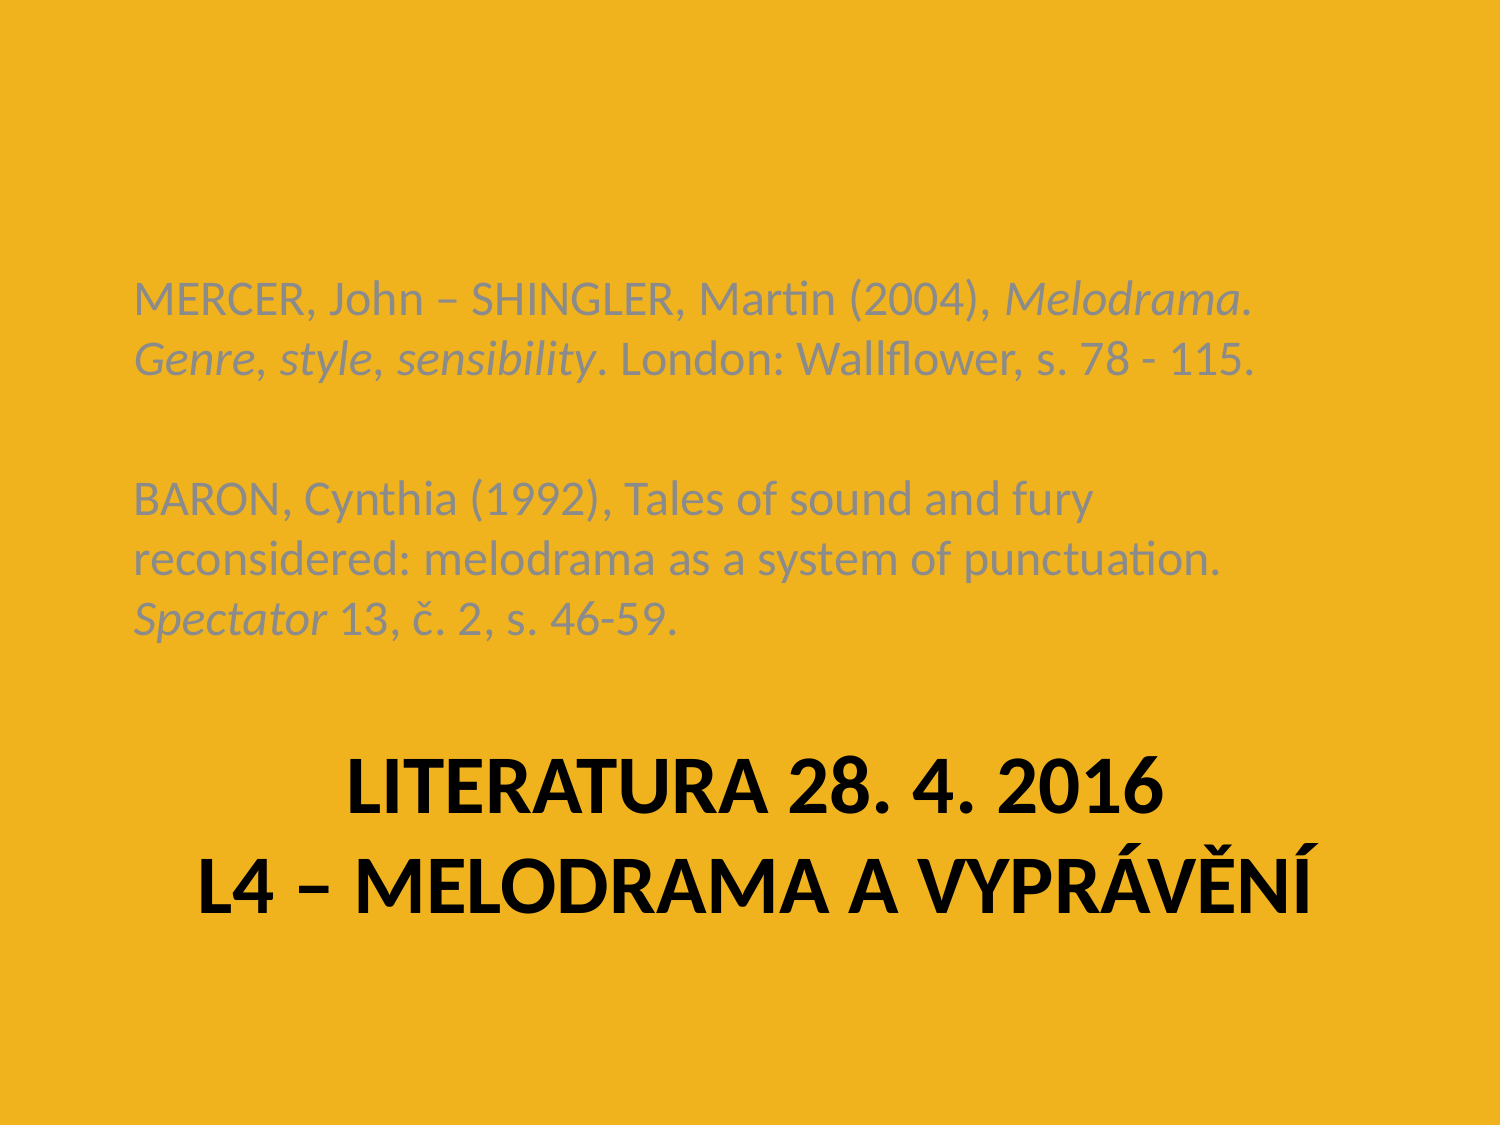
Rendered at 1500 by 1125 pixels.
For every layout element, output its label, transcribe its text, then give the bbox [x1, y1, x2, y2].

list MERCER, John – SHINGLER, Martin (2004), Melodrama. Genre, style, sensibility. London: Wallflower, s. 78 - 115. BARON, Cynthia (1992), Tales of sound and fury reconsidered: melodrama as a system of punctuation. Spectator 13, č. 2, s. 46-59. [118, 476, 1394, 723]
title Literatura 28. 4. 2016 L4 – Melodrama a vyprávění [118, 723, 1394, 947]
